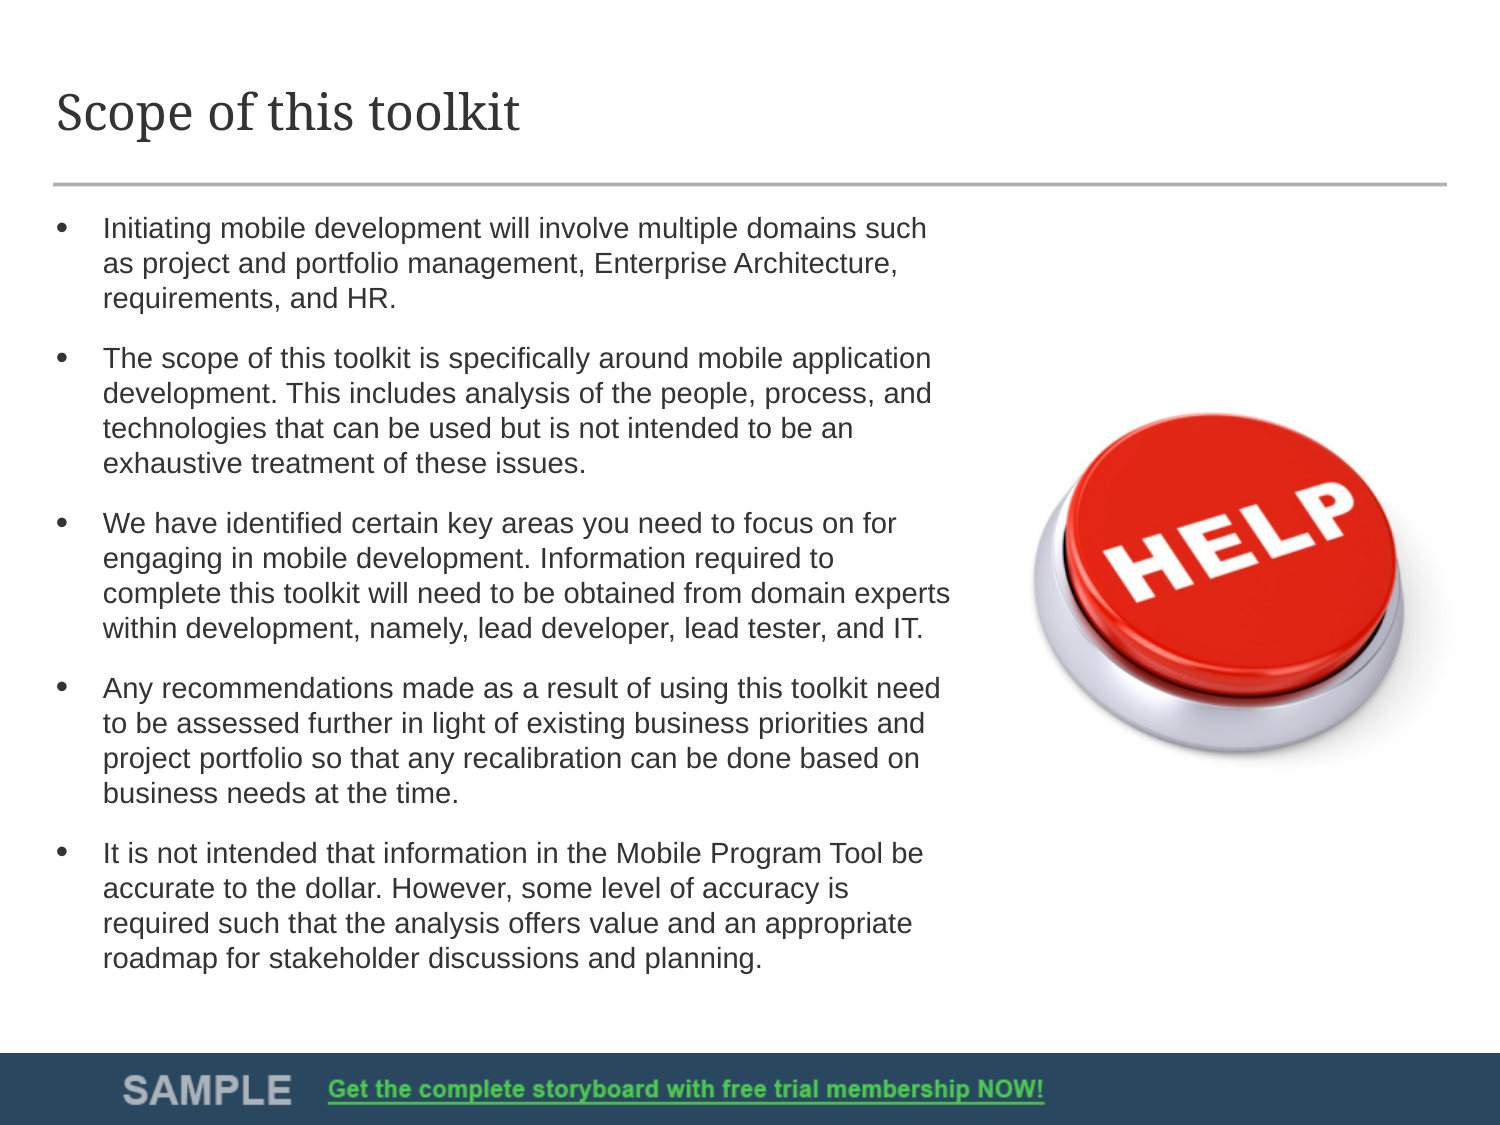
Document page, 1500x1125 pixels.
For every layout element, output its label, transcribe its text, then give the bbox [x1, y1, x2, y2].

picture [951, 290, 1500, 840]
title Scope of this toolkit [41, 42, 1457, 185]
picture [0, 1053, 1500, 1125]
list Initiating mobile development will involve multiple domains such as project and portfolio management, Enterprise Architecture, requirements, and HR. The scope of this toolkit is specifically around mobile application development. This includes analysis of the people, process, and technologies that can be used but is not intended to be an exhaustive treatment of these issues. We have identified certain key areas you need to focus on for engaging in mobile development. Information required to complete this toolkit will need to be obtained from domain experts within development, namely, lead developer, lead tester, and IT. Any recommendations made as a result of using this toolkit need to be assessed further in light of existing business priorities and project portfolio so that any recalibration can be done based on business needs at the time. It is not intended that information in the Mobile Program Tool be accurate to the dollar. However, some level of accuracy is required such that the analysis offers value and an appropriate roadmap for stakeholder discussions and planning. [40, 201, 969, 1019]
